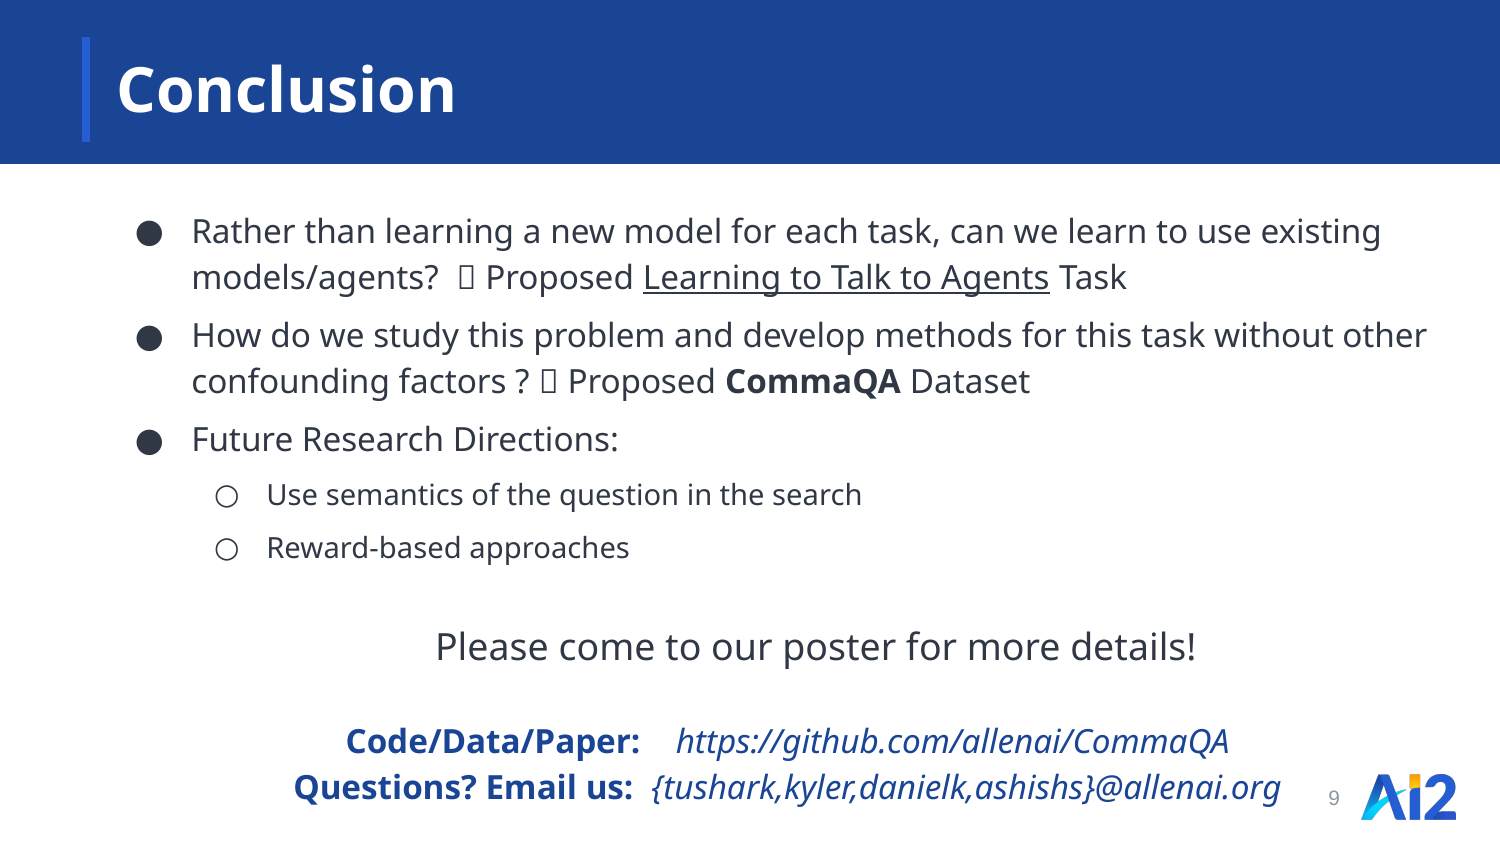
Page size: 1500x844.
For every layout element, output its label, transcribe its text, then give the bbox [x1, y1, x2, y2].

slide_number 9 [1264, 764, 1355, 830]
title Conclusion [101, 35, 1412, 130]
list Rather than learning a new model for each task, can we learn to use existing models/agents?  Proposed Learning to Talk to Agents Task How do we study this problem and develop methods for this task without other confounding factors ?  Proposed CommaQA Dataset Future Research Directions: Use semantics of the question in the search Reward-based approaches Please come to our poster for more details! Code/Data/Paper: https://github.com/allenai/CommaQA Questions? Email us: {tushark,kyler,danielk,ashishs}@allenai.org [101, 189, 1457, 831]
